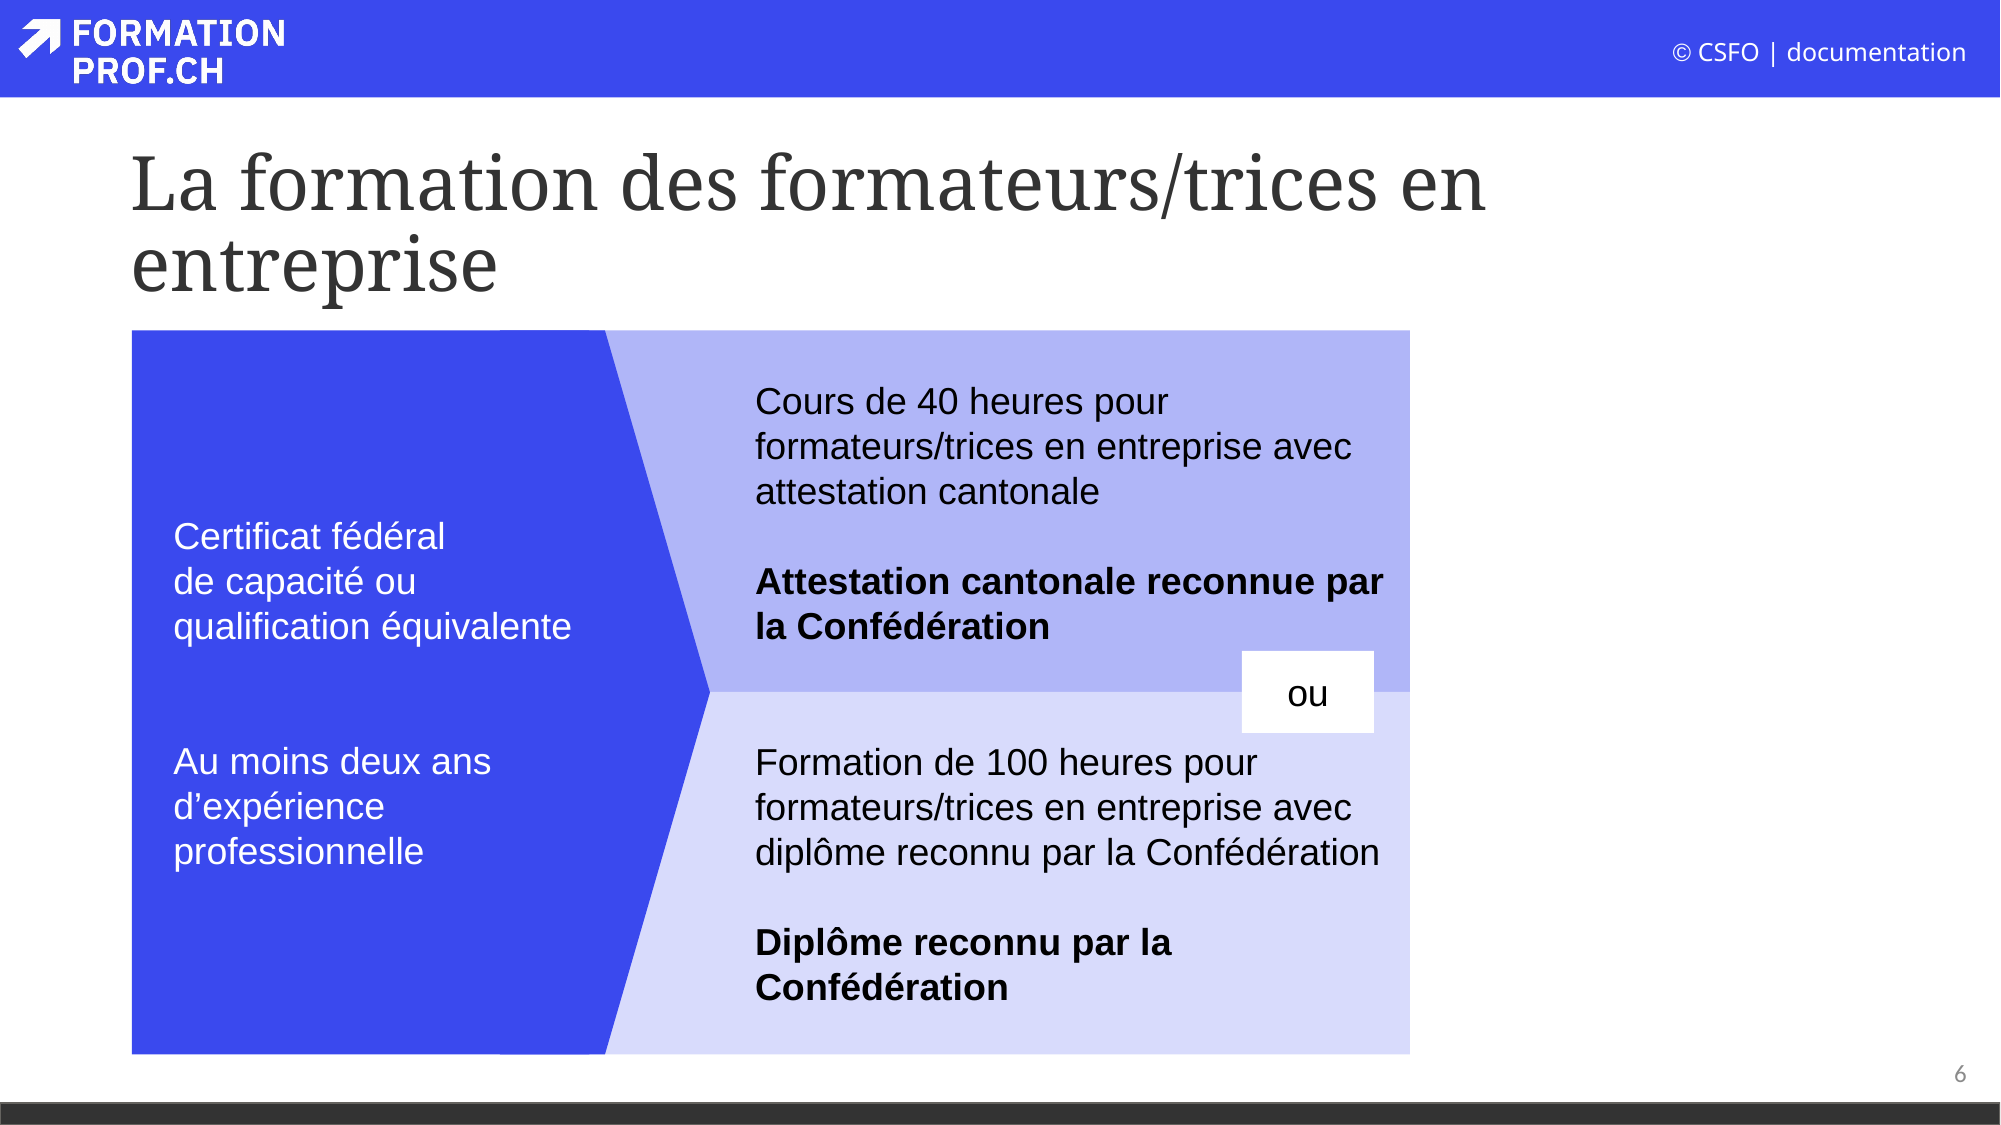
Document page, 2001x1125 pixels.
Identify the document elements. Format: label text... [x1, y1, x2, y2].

text_box Certificat fédéral de capacité ou qualification équivalente Au moins deux ans d’expérience professionnelle [131, 329, 590, 1055]
text_box Formation de 100 heures pour formateurs/trices en entreprise avec diplôme reconnu par la Confédération Diplôme reconnu par la Confédération [607, 691, 1411, 1055]
slide_number 6 [1531, 1042, 1982, 1103]
text_box [498, 329, 712, 1056]
picture [18, 19, 284, 84]
text_box ou [1241, 650, 1375, 734]
text_box Cours de 40 heures pour formateurs/trices en entreprise avec attestation cantonale Attestation cantonale reconnue par la Confédération [608, 336, 1411, 691]
title La formation des formateurs/trices en entreprise [115, 117, 1841, 336]
